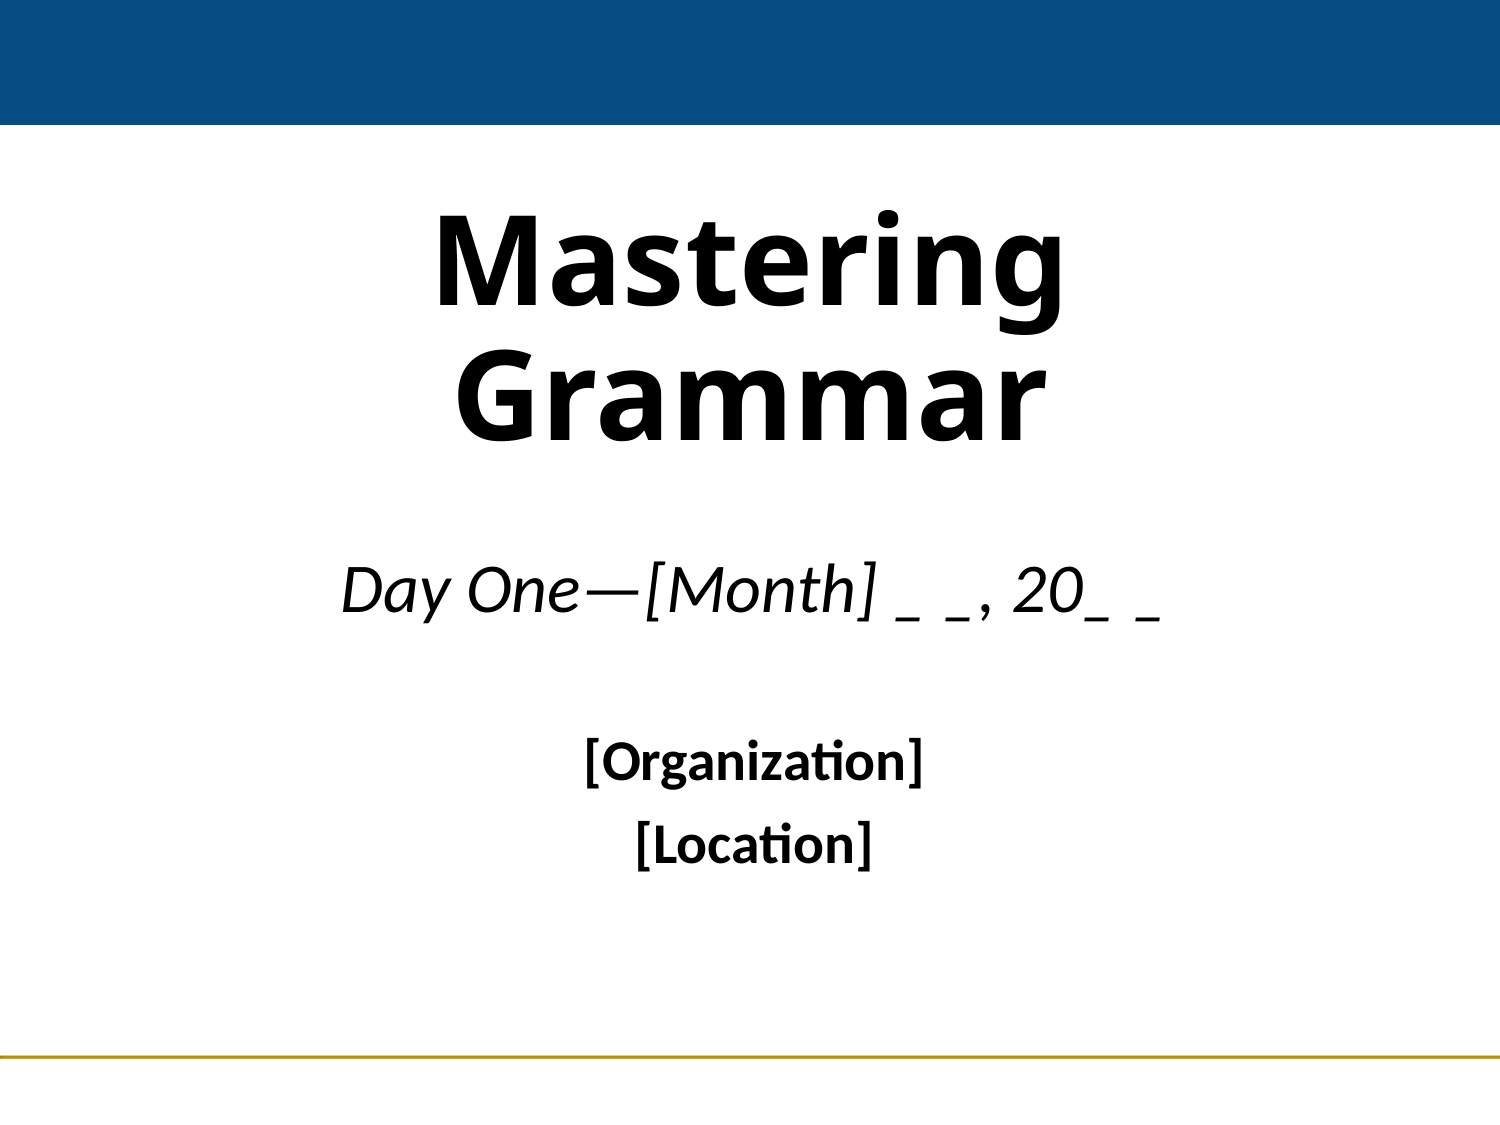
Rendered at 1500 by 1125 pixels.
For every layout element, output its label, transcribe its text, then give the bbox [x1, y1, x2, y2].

picture [0, 0, 1500, 125]
text_box Day One—[Month] _ _, 20_ _ [Organization] [Location] [192, 544, 1317, 887]
text_box Mastering Grammar [112, 189, 1388, 477]
picture [0, 1050, 1500, 1063]
